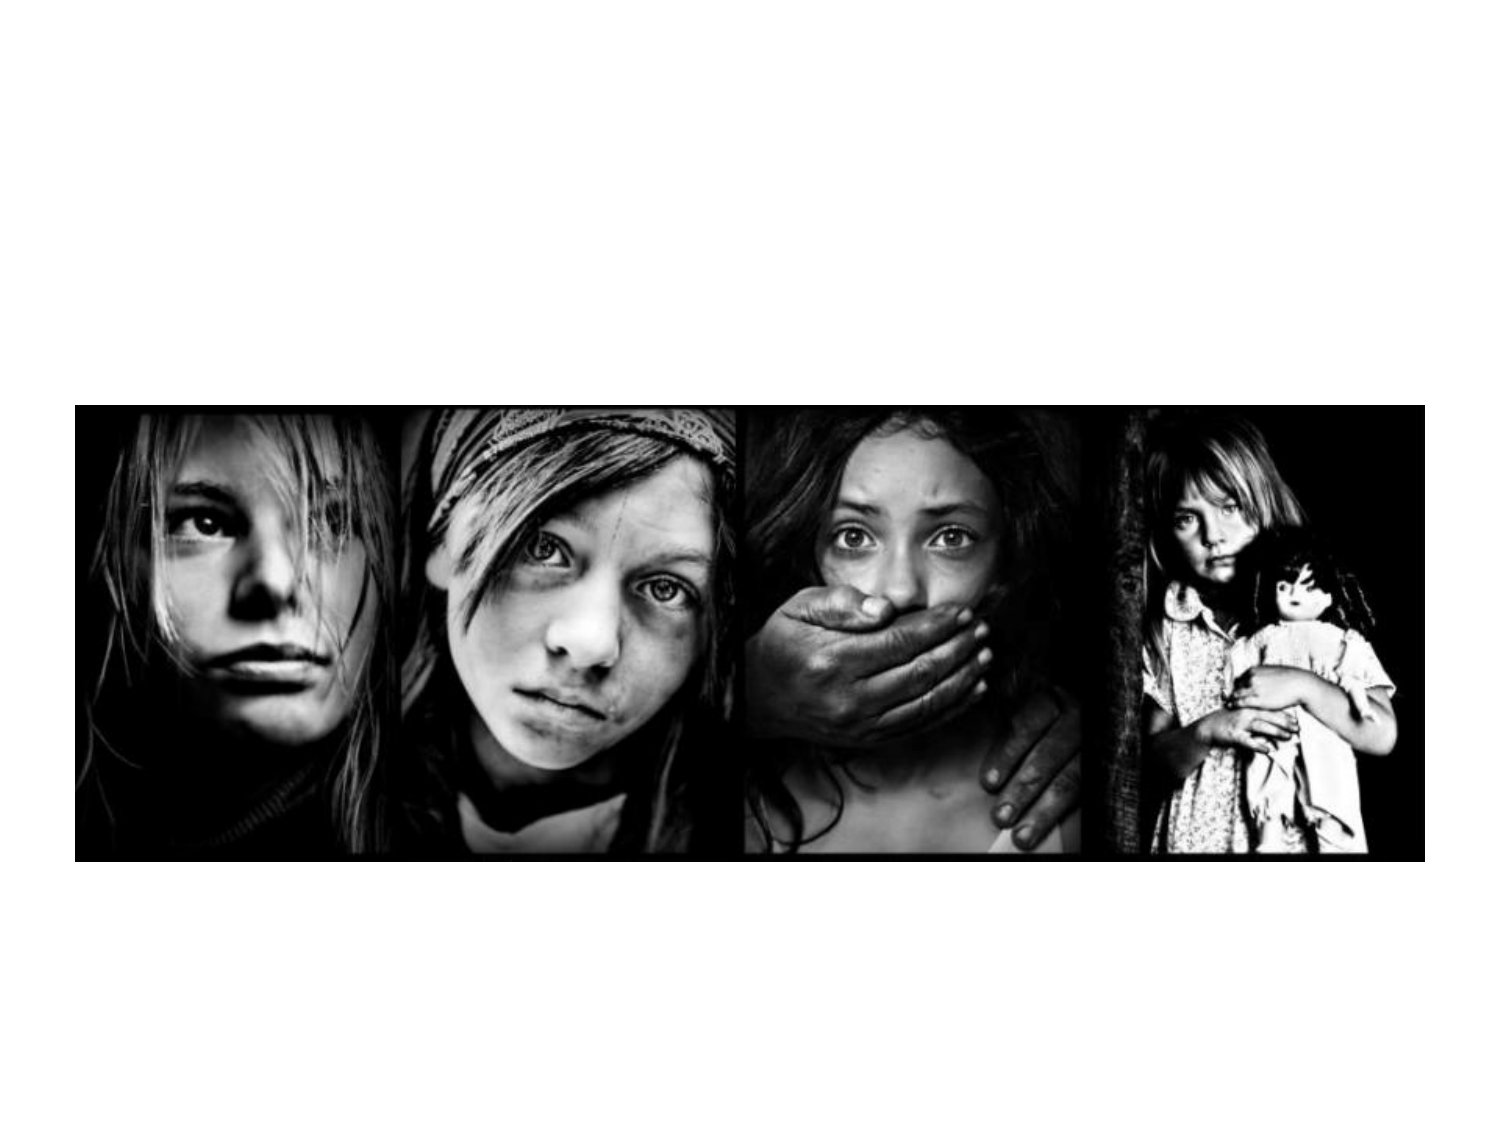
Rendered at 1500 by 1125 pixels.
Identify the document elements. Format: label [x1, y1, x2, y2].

list [74, 405, 1426, 862]
